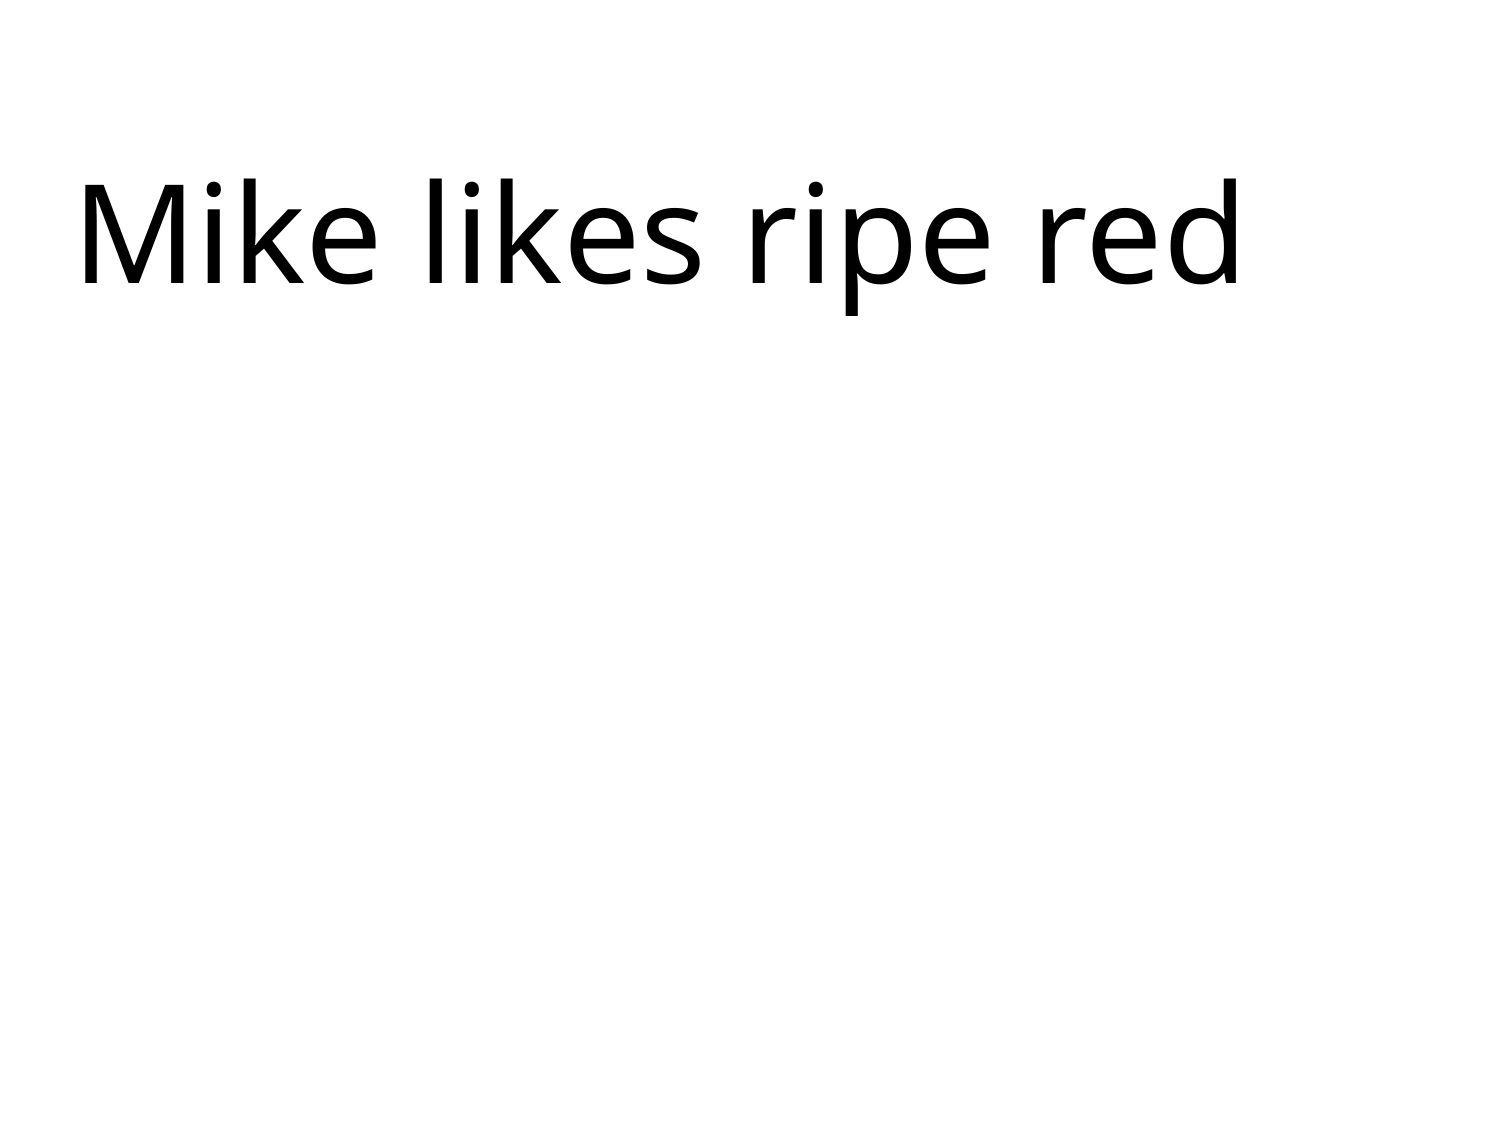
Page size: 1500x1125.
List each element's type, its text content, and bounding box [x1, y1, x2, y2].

text_box Mike likes ripe red [57, 138, 1500, 319]
